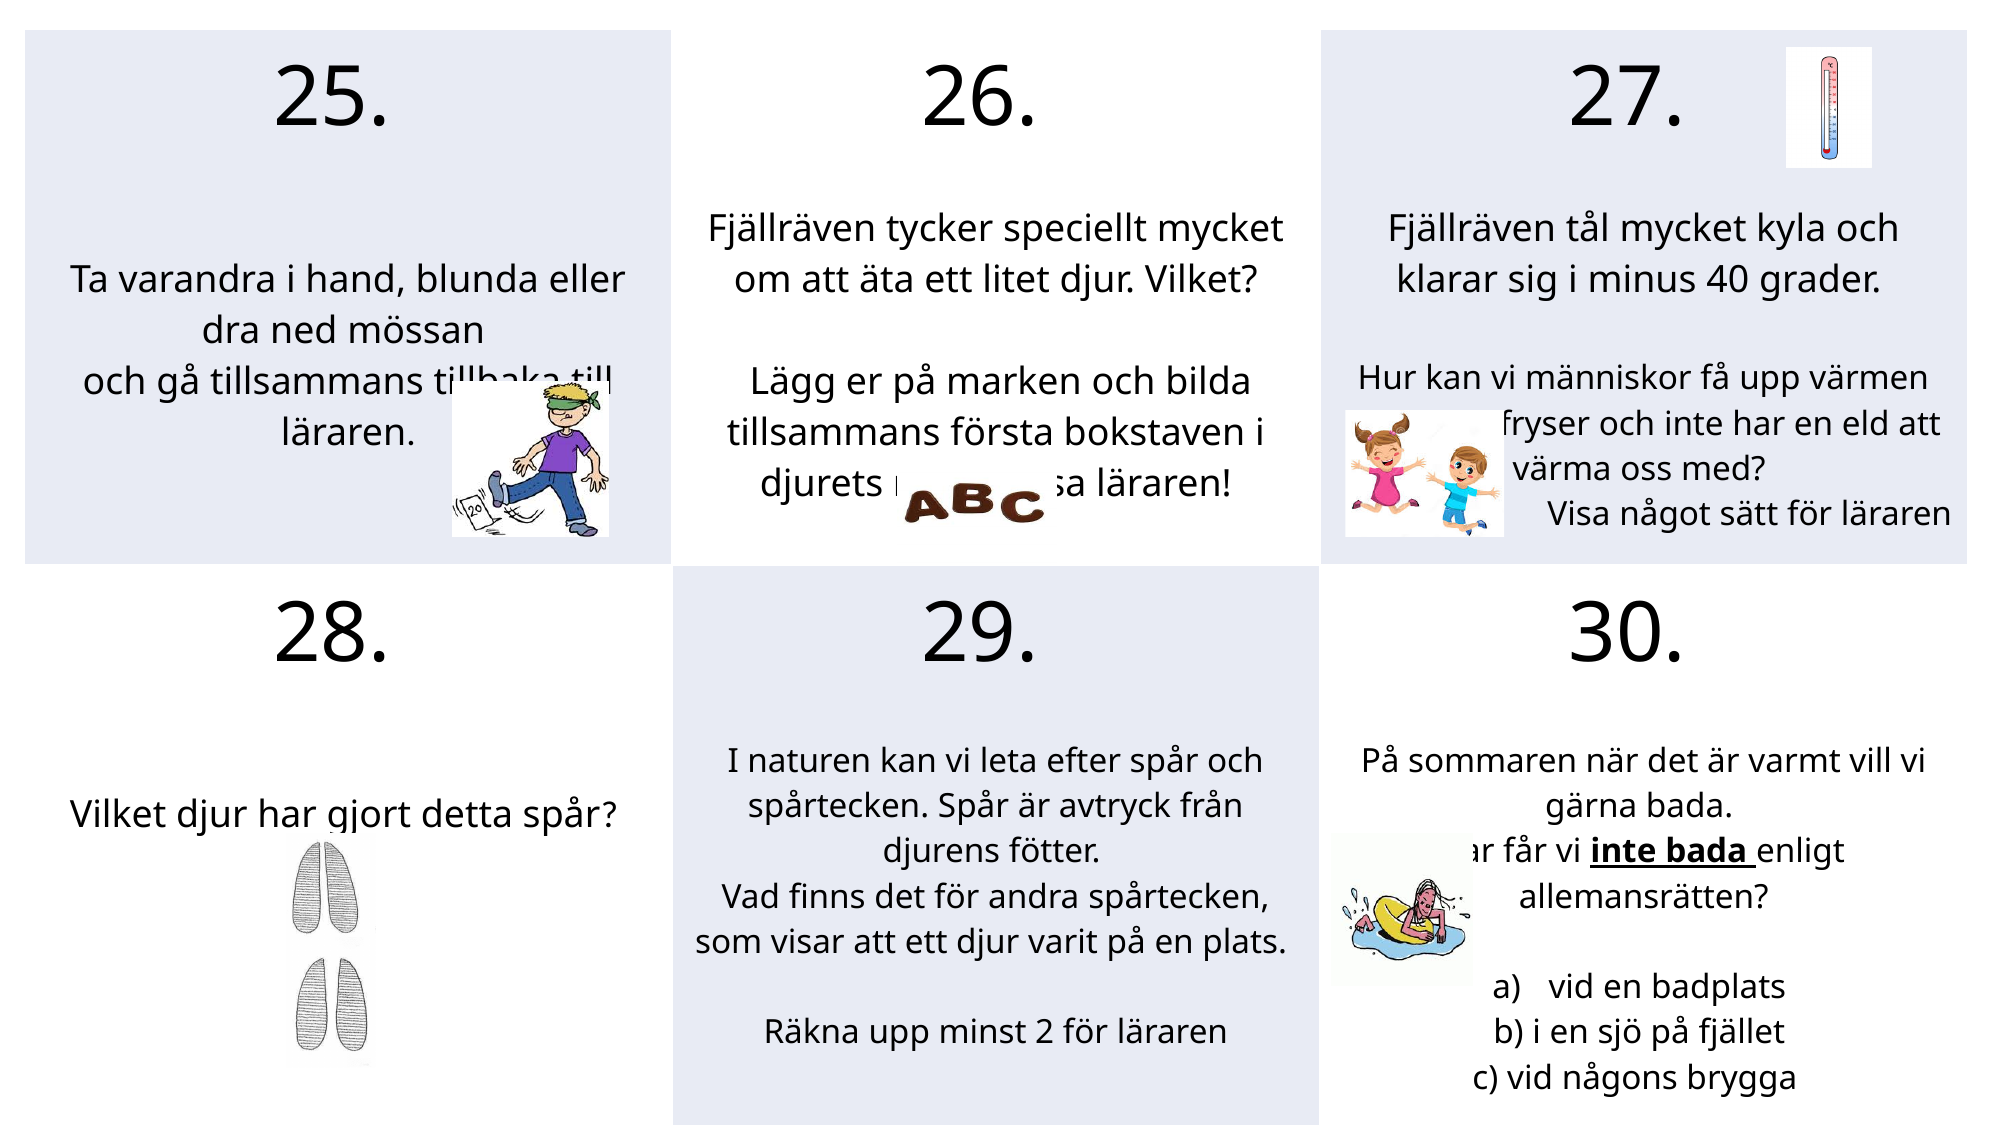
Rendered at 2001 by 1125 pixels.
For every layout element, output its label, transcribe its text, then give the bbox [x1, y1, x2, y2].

picture [897, 454, 1057, 563]
table_header 27. Fjällräven tål mycket kyla och klarar sig i minus 40 grader. Hur kan vi människor få upp värmen ute om vi fryser och inte har en eld att värma oss med? Visa något sätt för läraren [1321, 30, 1967, 564]
table_cell 29. I naturen kan vi leta efter spår och spårtecken. Spår är avtryck från djurens fötter. Vad finns det för andra spårtecken, som visar att ett djur varit på en plats. Räkna upp minst 2 för läraren [673, 566, 1319, 1125]
table_header 26. Fjällräven tycker speciellt mycket om att äta ett litet djur. Vilket? Lägg er på marken och bilda tillsammans första bokstaven i djurets namn. Visa läraren! [673, 30, 1319, 564]
picture [452, 381, 609, 537]
table_header 25. Ta varandra i hand, blunda eller dra ned mössan och gå tillsammans tillbaka till läraren. [25, 30, 671, 564]
table_cell 28. Vilket djur har gjort detta spår? [25, 566, 671, 1125]
picture [1786, 47, 1872, 168]
picture [1331, 833, 1473, 986]
picture [1345, 410, 1505, 537]
table_cell 30. På sommaren när det är varmt vill vi gärna bada. Var får vi inte bada enligt allemansrätten? vid en badplats b) i en sjö på fjället c) vid någons brygga [1321, 566, 1967, 1125]
picture [286, 833, 376, 1068]
